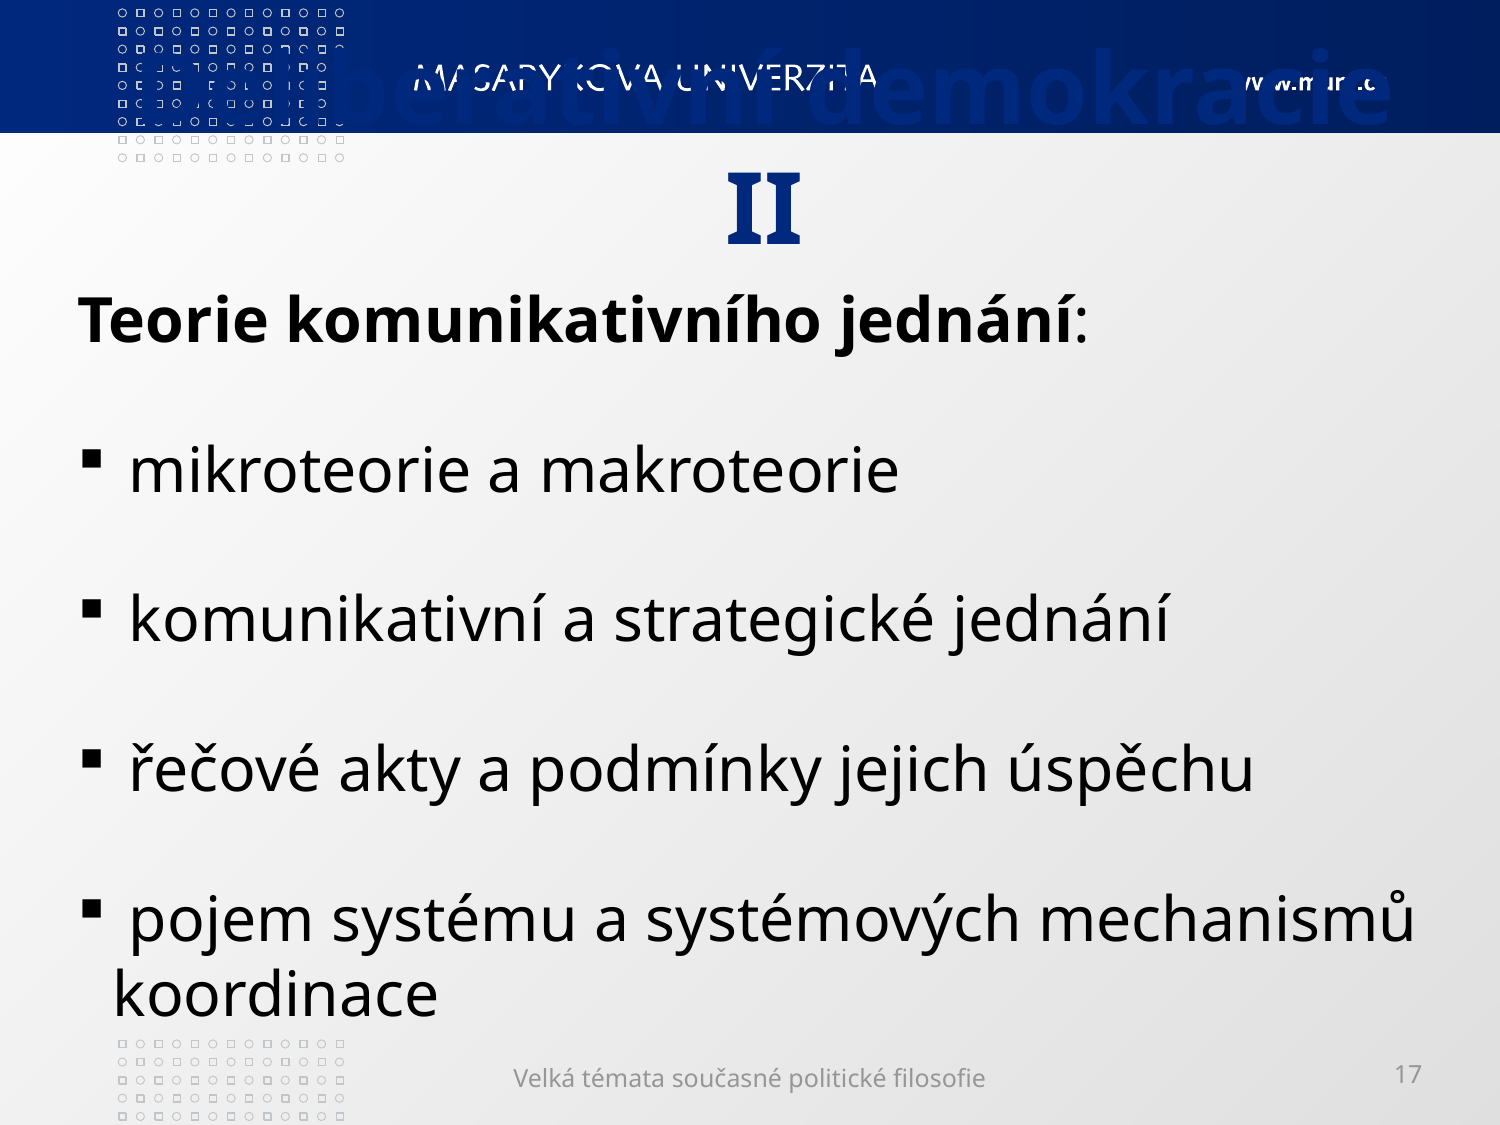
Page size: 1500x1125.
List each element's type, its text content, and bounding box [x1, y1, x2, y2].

title Deliberativní demokracie II [130, 113, 1399, 272]
text_box Teorie komunikativního jednání: mikroteorie a makroteorie komunikativní a strategické jednání řečové akty a podmínky jejich úspěchu pojem systému a systémových mechanismů koordinace [62, 272, 1438, 1112]
